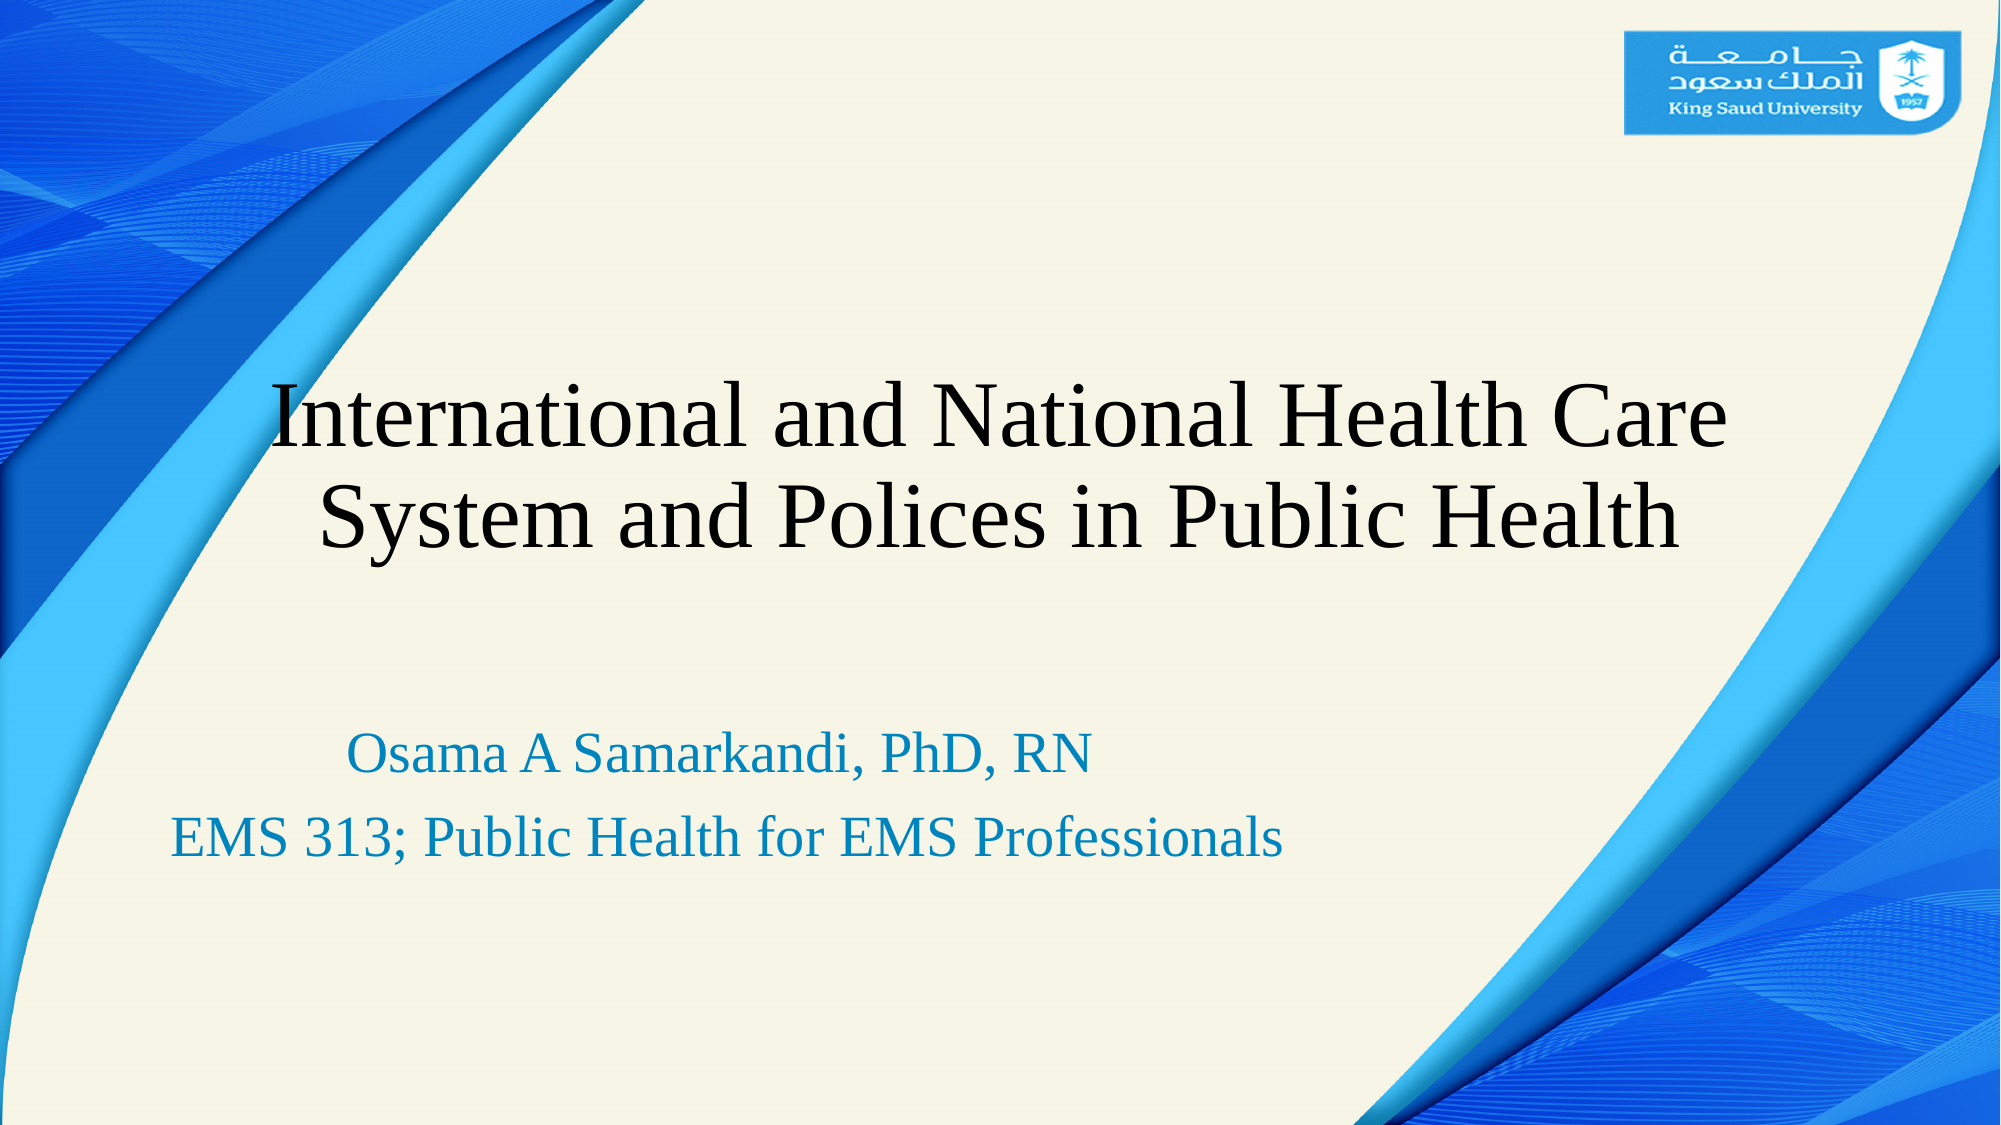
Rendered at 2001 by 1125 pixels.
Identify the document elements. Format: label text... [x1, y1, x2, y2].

subtitle Osama A Samarkandi, PhD, RN EMS 313; Public Health for EMS Professionals [94, 714, 1361, 987]
title International and National Health Care System and Polices in Public Health [249, 350, 1750, 576]
picture [0, 0, 2001, 1125]
